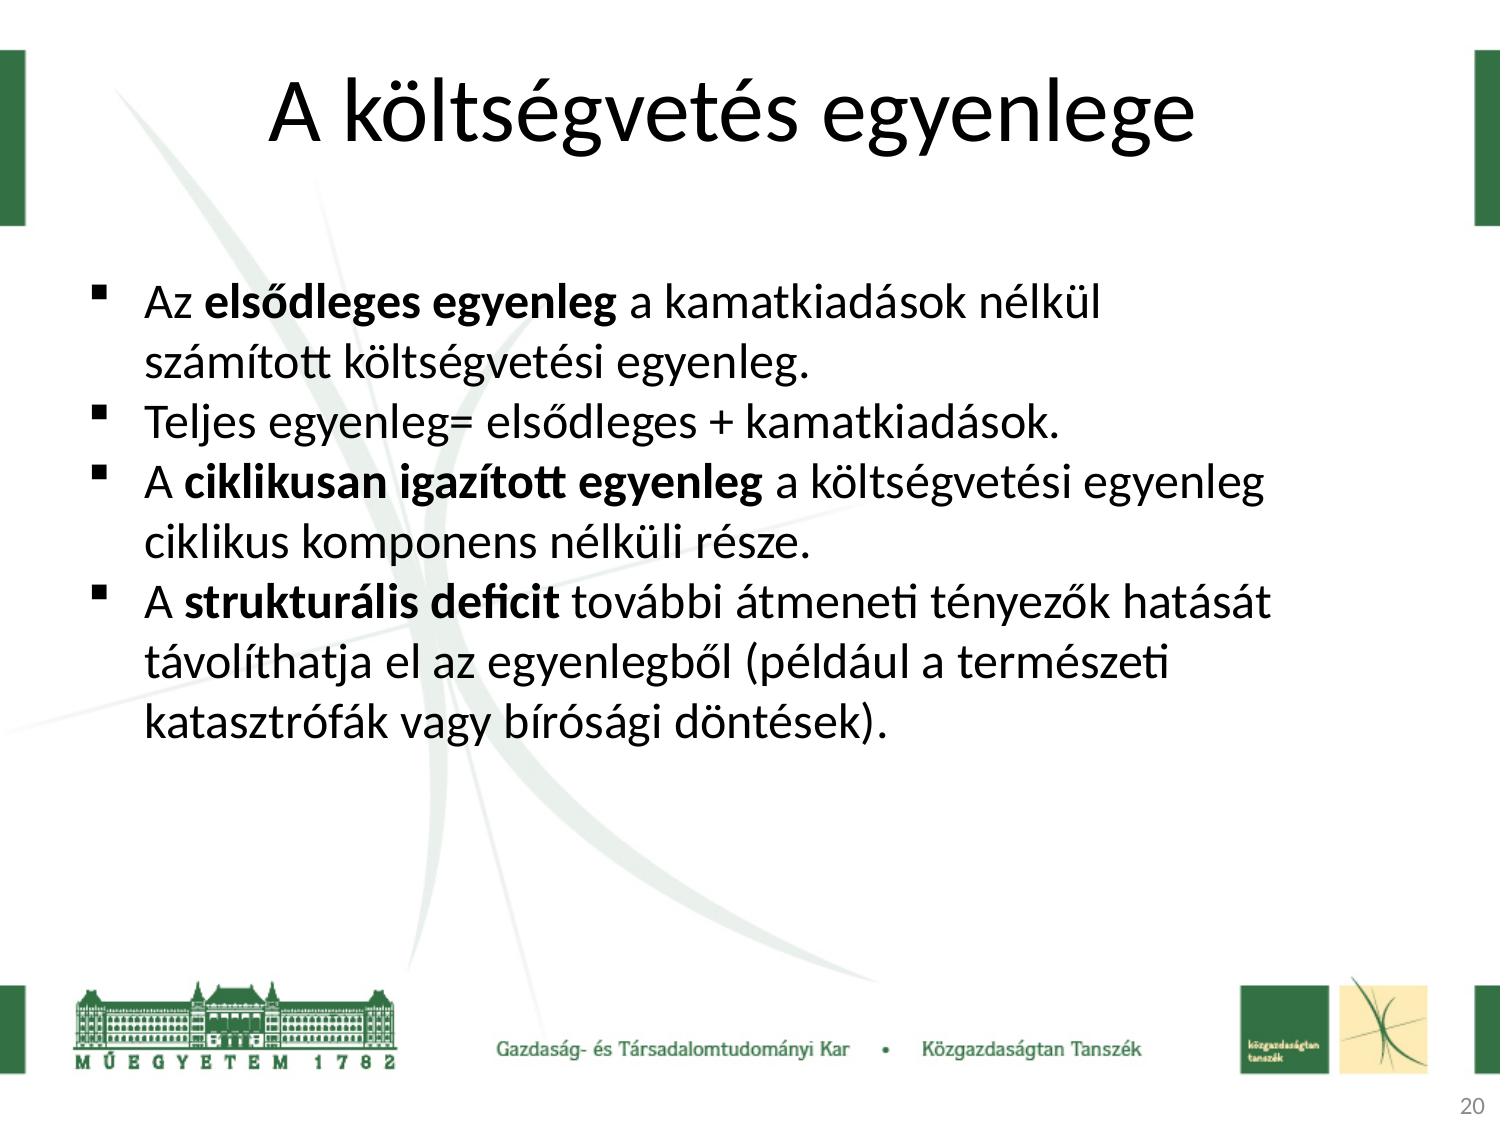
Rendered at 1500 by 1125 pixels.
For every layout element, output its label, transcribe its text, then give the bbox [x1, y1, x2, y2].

text_box Az elsődleges egyenleg a kamatkiadások nélkül számított költségvetési egyenleg. Teljes egyenleg= elsődleges + kamatkiadások. A ciklikusan igazított egyenleg a költségvetési egyenleg ciklikus komponens nélküli része. A strukturális deficit további átmeneti tényezők hatását távolíthatja el az egyenlegből (például a természeti katasztrófák vagy bírósági döntések). [87, 252, 1287, 749]
title A költségvetés egyenlege [87, 8, 1377, 200]
slide_number 20 [1450, 777, 1486, 1125]
picture [0, 0, 1500, 1125]
